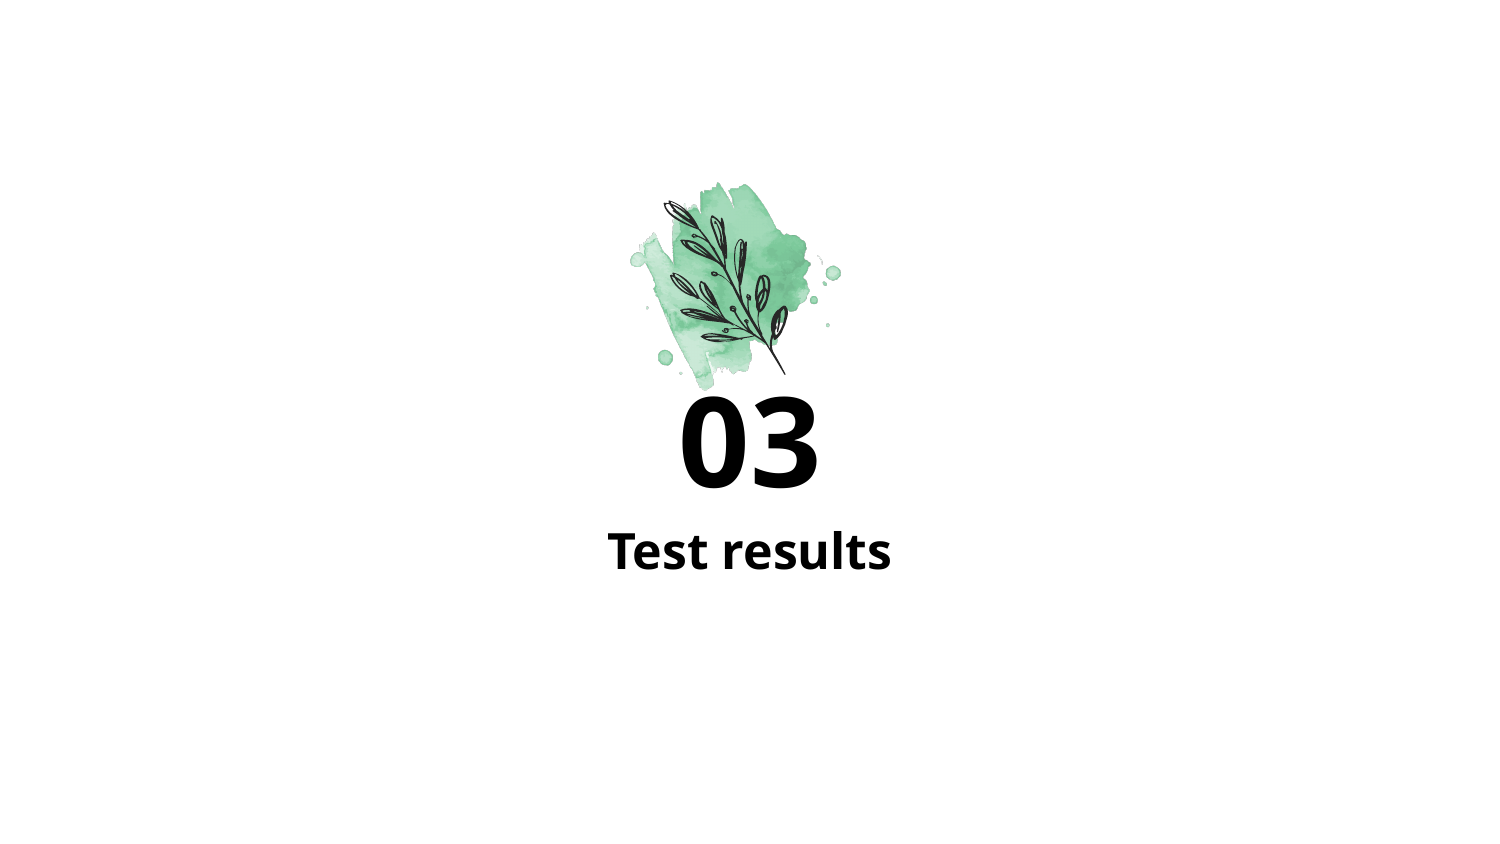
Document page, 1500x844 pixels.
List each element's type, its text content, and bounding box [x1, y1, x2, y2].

picture [624, 174, 964, 402]
title 03 [51, 374, 1449, 528]
title Test results [391, 528, 1109, 601]
